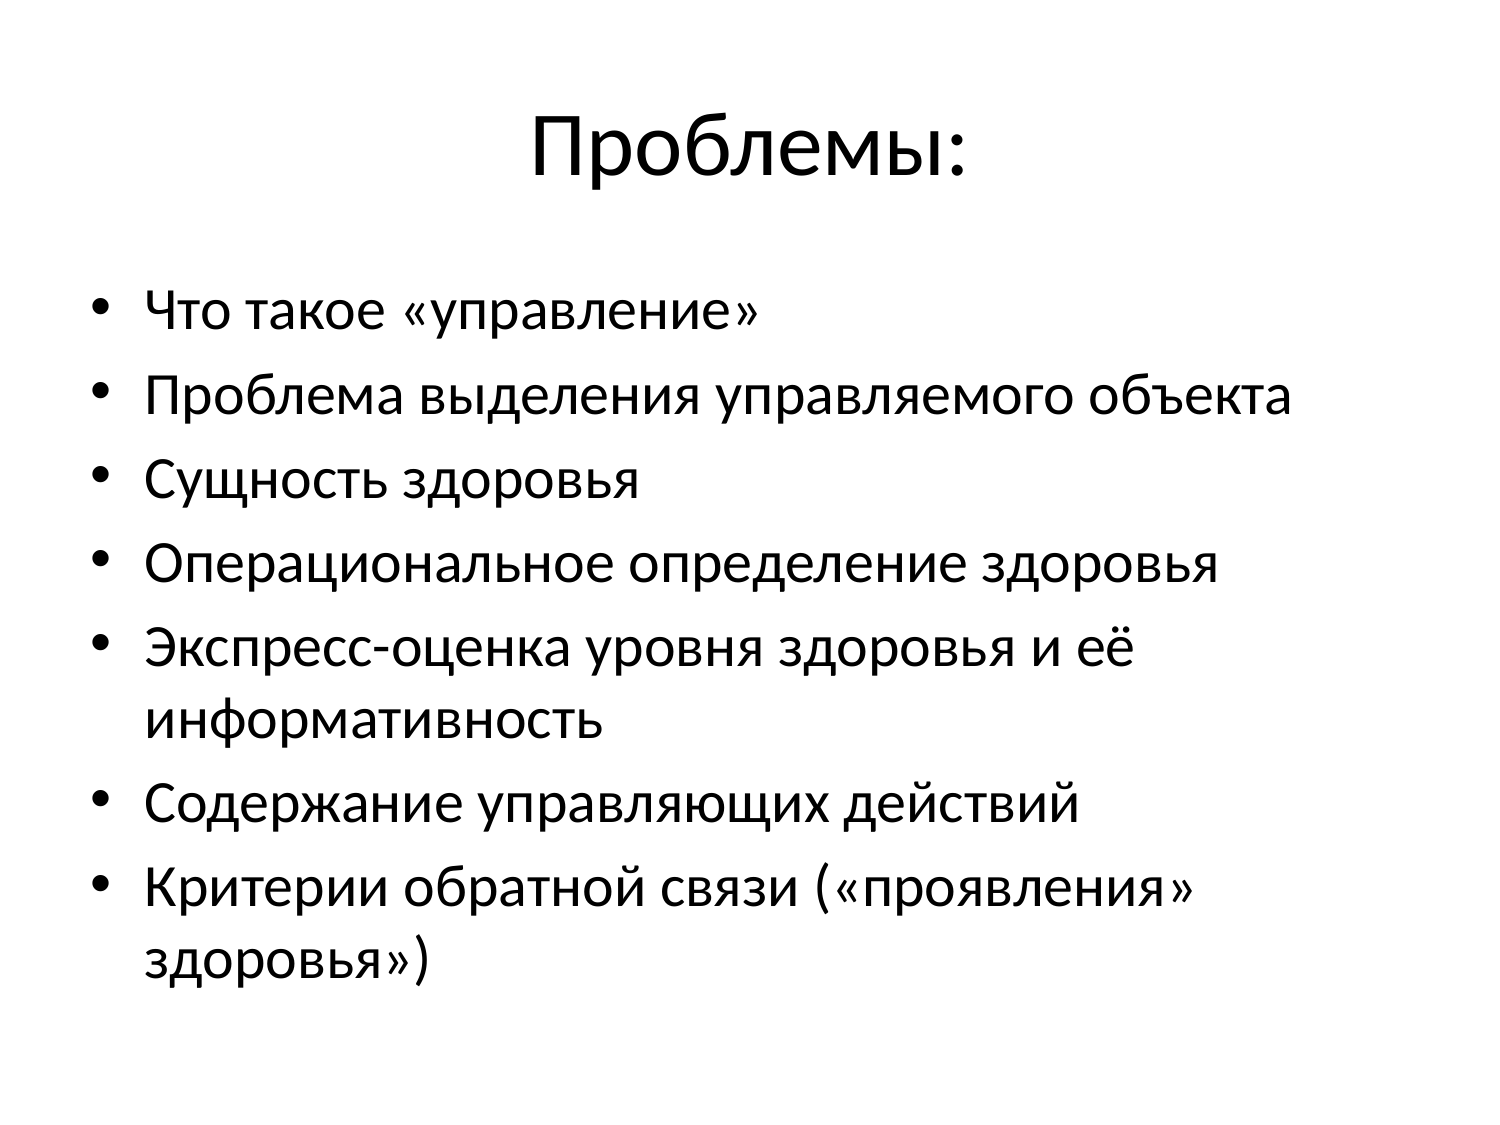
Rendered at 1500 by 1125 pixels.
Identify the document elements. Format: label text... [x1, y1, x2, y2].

list Что такое «управление» Проблема выделения управляемого объекта Сущность здоровья Операциональное определение здоровья Экспресс-оценка уровня здоровья и её информативность Содержание управляющих действий Критерии обратной связи («проявления» здоровья») [75, 262, 1425, 1005]
title Проблемы: [75, 45, 1425, 233]
